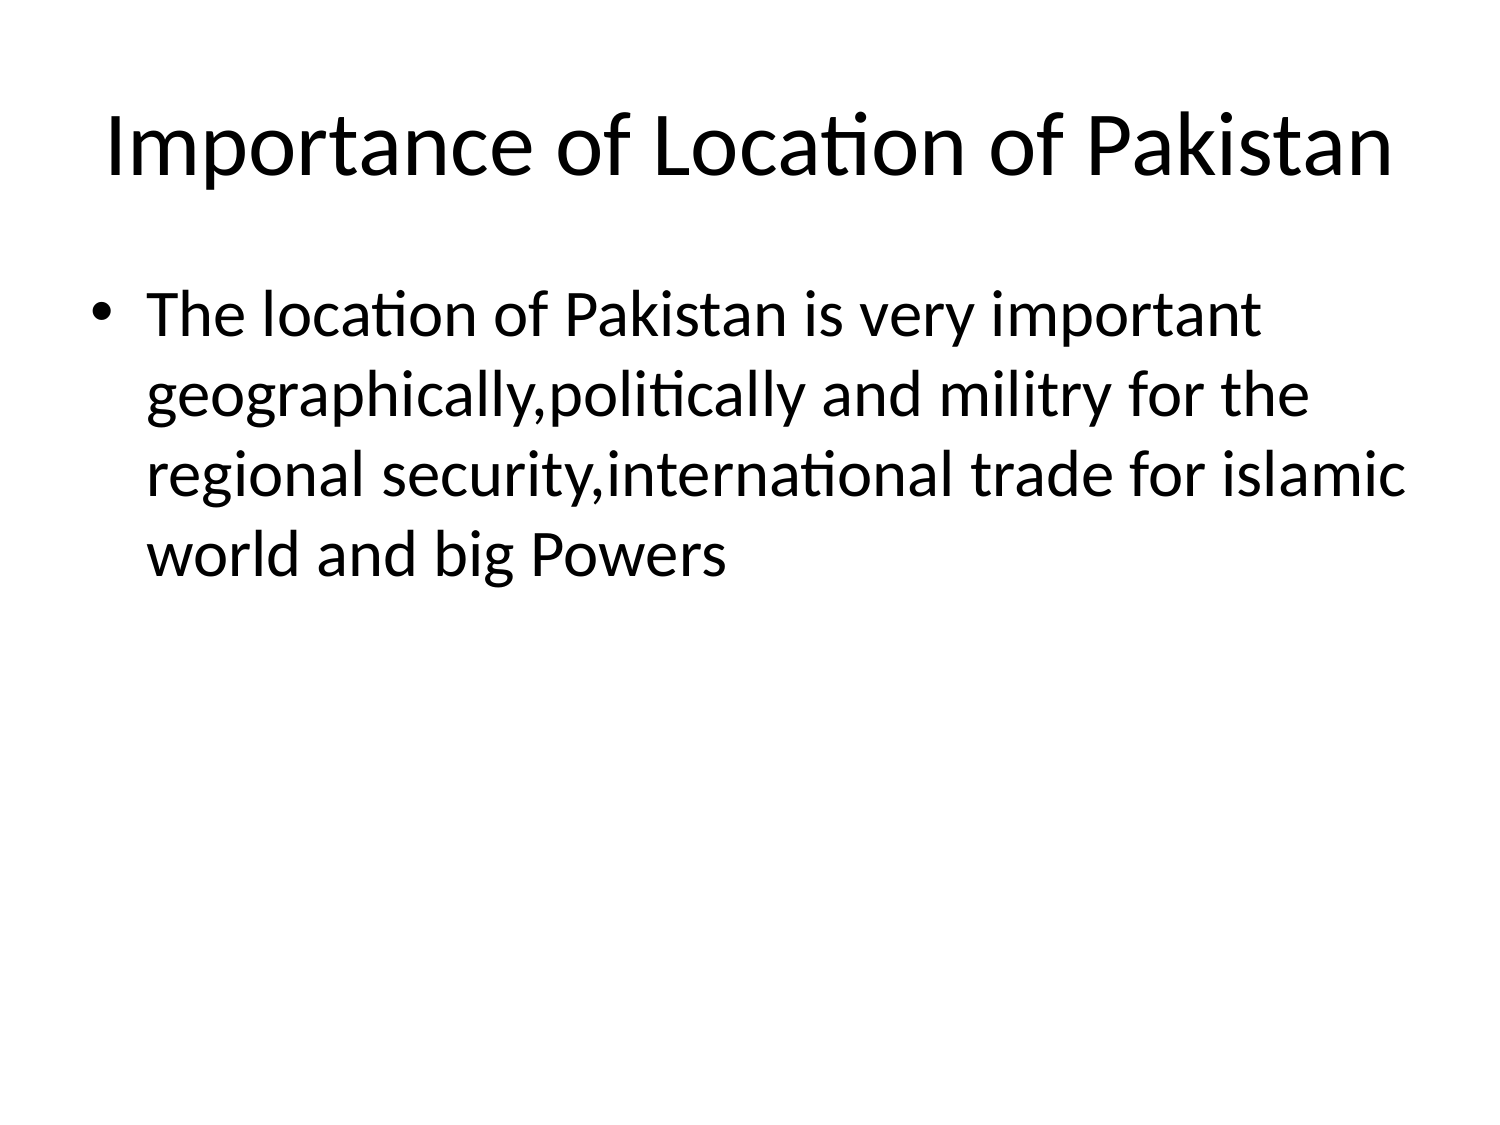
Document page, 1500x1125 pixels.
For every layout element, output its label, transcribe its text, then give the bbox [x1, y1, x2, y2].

title Importance of Location of Pakistan [75, 45, 1425, 233]
list The location of Pakistan is very important geographically,politically and militry for the regional security,international trade for islamic world and big Powers [75, 262, 1425, 1005]
